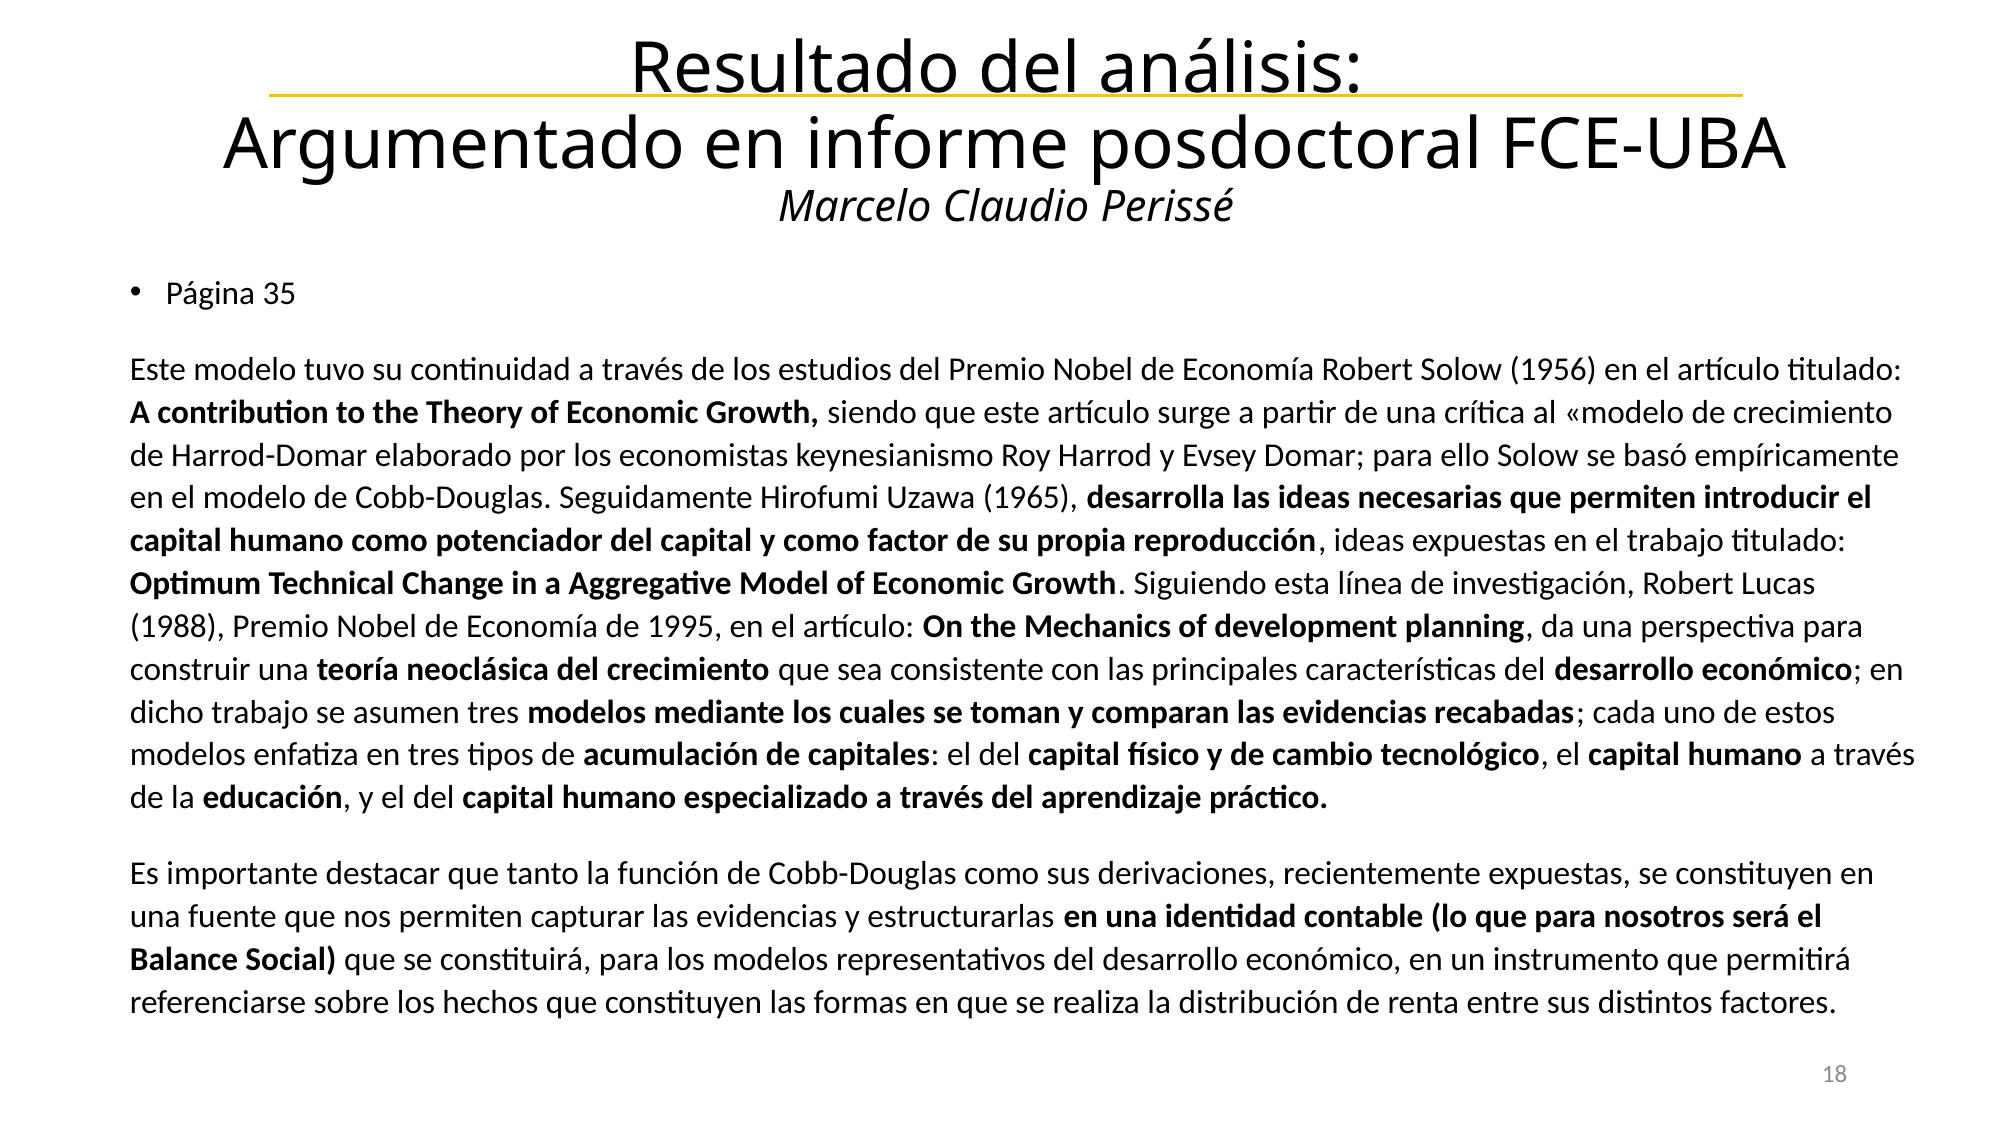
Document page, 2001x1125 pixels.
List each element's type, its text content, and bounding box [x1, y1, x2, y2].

slide_number 18 [1412, 1042, 1863, 1103]
title Resultado del análisis: Argumentado en informe posdoctoral FCE-UBA Marcelo Claudio Perissé [114, 22, 1898, 240]
list Página 35 Este modelo tuvo su continuidad a través de los estudios del Premio Nobel de Economía Robert Solow (1956) en el artículo titulado: A contribution to the Theory of Economic Growth, siendo que este artículo surge a partir de una crítica al «modelo de crecimiento de Harrod-Domar elaborado por los economistas keynesianismo Roy Harrod y Evsey Domar; para ello Solow se basó empíricamente en el modelo de Cobb-Douglas. Seguidamente Hirofumi Uzawa (1965), desarrolla las ideas necesarias que permiten introducir el capital humano como potenciador del capital y como factor de su propia reproducción, ideas expuestas en el trabajo titulado: Optimum Technical Change in a Aggregative Model of Economic Growth. Siguiendo esta línea de investigación, Robert Lucas (1988), Premio Nobel de Economía de 1995, en el artículo: On the Mechanics of development planning, da una perspectiva para construir una teoría neoclásica del crecimiento que sea consistente con las principales características del desarrollo económico; en dicho trabajo se asumen tres modelos mediante los cuales se toman y comparan las evidencias recabadas; cada uno de estos modelos enfatiza en tres tipos de acumulación de capitales: el del capital físico y de cambio tecnológico, el capital humano a través de la educación, y el del capital humano especializado a través del aprendizaje práctico. Es importante destacar que tanto la función de Cobb-Douglas como sus derivaciones, recientemente expuestas, se constituyen en una fuente que nos permiten capturar las evidencias y estructurarlas en una identidad contable (lo que para nosotros será el Balance Social) que se constituirá, para los modelos representativos del desarrollo económico, en un instrumento que permitirá referenciarse sobre los hechos que constituyen las formas en que se realiza la distribución de renta entre sus distintos factores. [114, 260, 1932, 1069]
